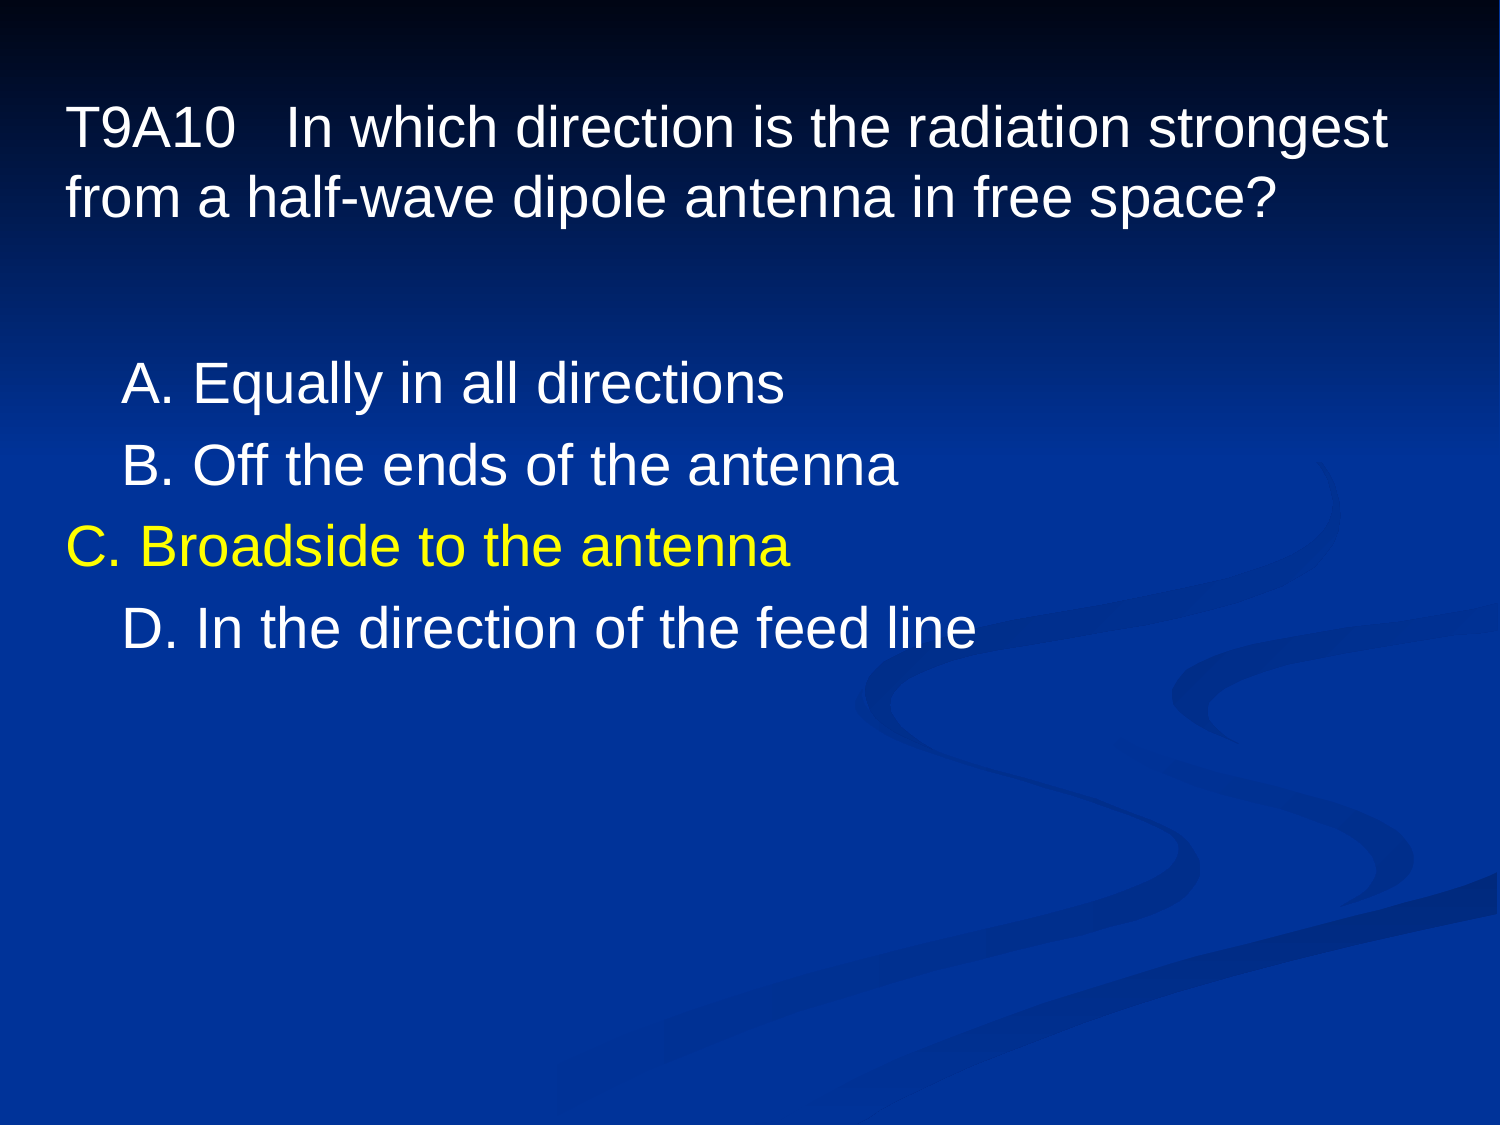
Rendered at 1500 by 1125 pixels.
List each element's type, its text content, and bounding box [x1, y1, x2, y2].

list A. Equally in all directions B. Off the ends of the antenna C. Broadside to the antenna D. In the direction of the feed line [49, 337, 1451, 1006]
title T9A10 In which direction is the radiation strongest from a half-wave dipole antenna in free space? [49, 49, 1451, 337]
